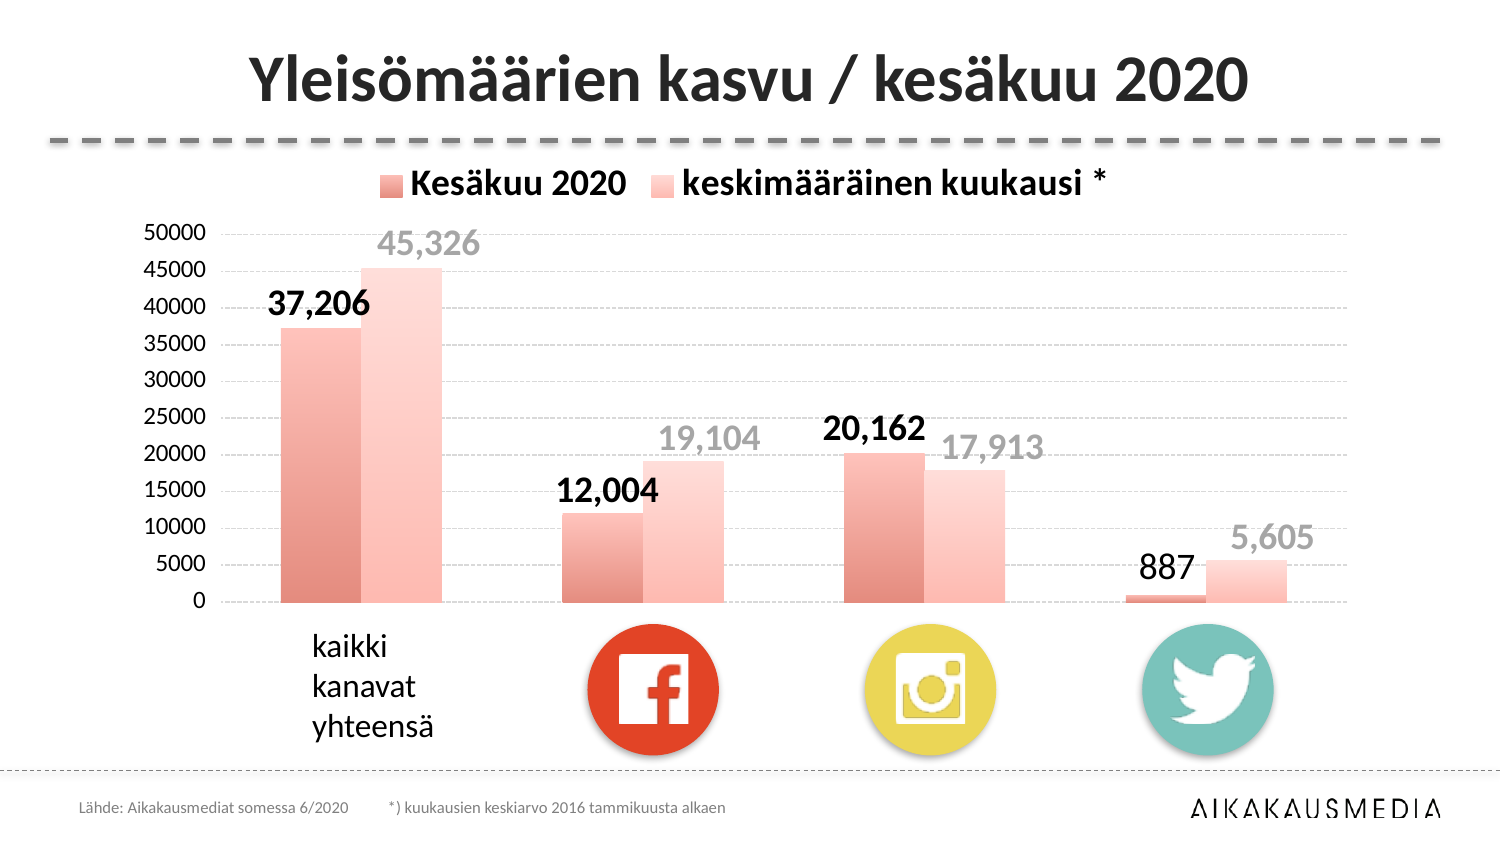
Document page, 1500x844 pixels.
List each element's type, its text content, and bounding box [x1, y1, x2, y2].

table_cell 4. [1179, 141, 1192, 148]
table_cell 4. [591, 141, 604, 148]
table_cell 4. [297, 141, 310, 148]
table_cell 4. [461, 141, 473, 148]
table_cell 4. [232, 141, 244, 148]
title Yleisömäärien kasvu / kesäkuu 2020 [27, 0, 1473, 150]
table_cell 4. [526, 141, 538, 148]
table_cell 4. [330, 141, 342, 148]
table_cell 4. [1244, 141, 1257, 148]
table_cell 4. [559, 141, 571, 148]
table_cell 4. [1342, 141, 1355, 148]
table_cell 4. [689, 141, 702, 148]
table_cell 4. [657, 141, 669, 148]
table_cell 4. [200, 141, 212, 148]
table_cell 4. [1310, 141, 1322, 148]
table_cell 4. [755, 141, 767, 148]
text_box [117, 148, 1373, 756]
table_cell 4. [820, 141, 832, 148]
table_cell 4. [1146, 141, 1159, 148]
table_cell 4. [1212, 141, 1224, 148]
table_cell 4. [1016, 141, 1028, 148]
table_cell 4. [363, 141, 375, 148]
table_cell 4. [47, 139, 117, 150]
table_cell 4. [624, 141, 636, 148]
table_cell 4. [885, 141, 898, 148]
table_cell 4. [1372, 141, 1445, 150]
table_cell 4. [1277, 141, 1289, 148]
table_cell 4. [722, 141, 734, 148]
table_cell 4. [395, 141, 408, 148]
text_box Lähde: Aikakausmediat somessa 6/2020 [63, 789, 364, 825]
table_cell 4. [951, 141, 963, 148]
table_cell 4. [1048, 141, 1061, 148]
table_cell 4. [167, 141, 179, 148]
table_cell 4. [265, 141, 277, 148]
table_cell 4. [428, 141, 440, 148]
table_cell 4. [134, 141, 147, 148]
table_cell 4. [918, 141, 930, 148]
table_cell 4. [1114, 141, 1126, 148]
table_cell 4. [493, 141, 506, 148]
table_cell 4. [983, 141, 996, 148]
table_cell 4. [853, 141, 865, 148]
table_cell 4. [787, 141, 800, 148]
text_box *) kuukausien keskiarvo 2016 tammikuusta alkaen [372, 789, 742, 825]
table_cell 4. [1081, 141, 1093, 148]
